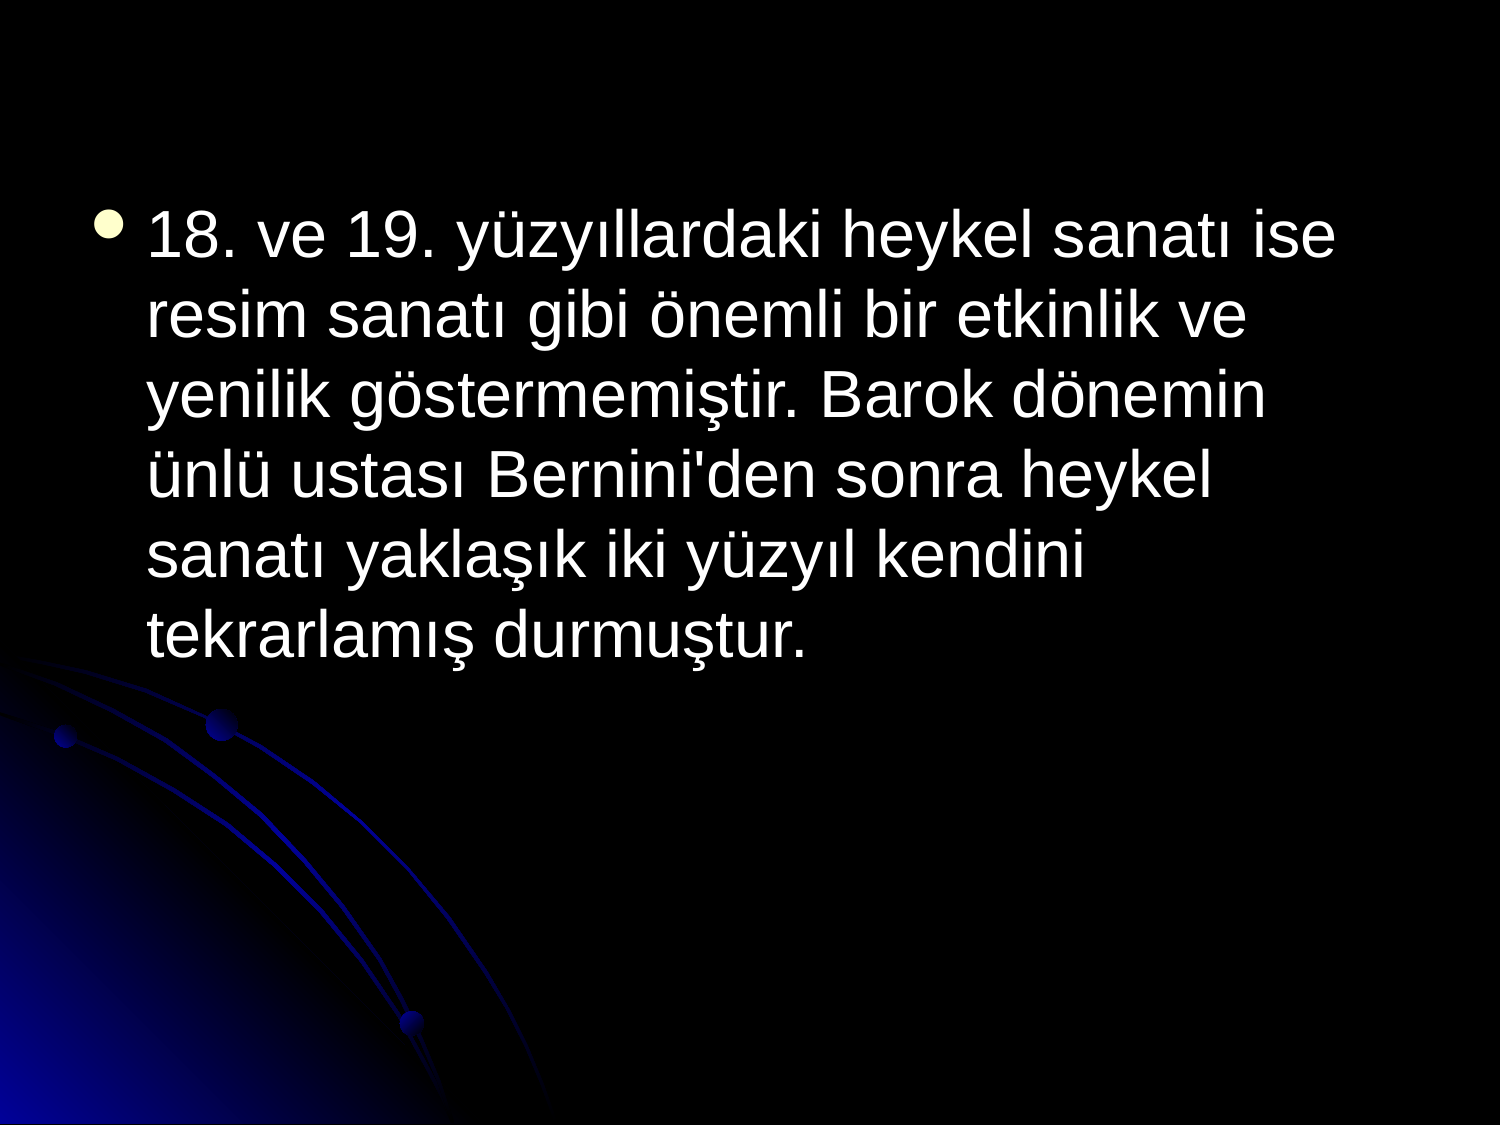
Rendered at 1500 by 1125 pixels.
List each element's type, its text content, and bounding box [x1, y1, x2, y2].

list 18. ve 19. yüzyıllardaki heykel sanatı ise resim sanatı gibi önemli bir etkinlik ve yenilik göstermemiştir. Barok dönemin ünlü ustası Bernini'den sonra heykel sanatı yaklaşık iki yüzyıl kendini tekrarlamış durmuştur. [75, 90, 1425, 1006]
